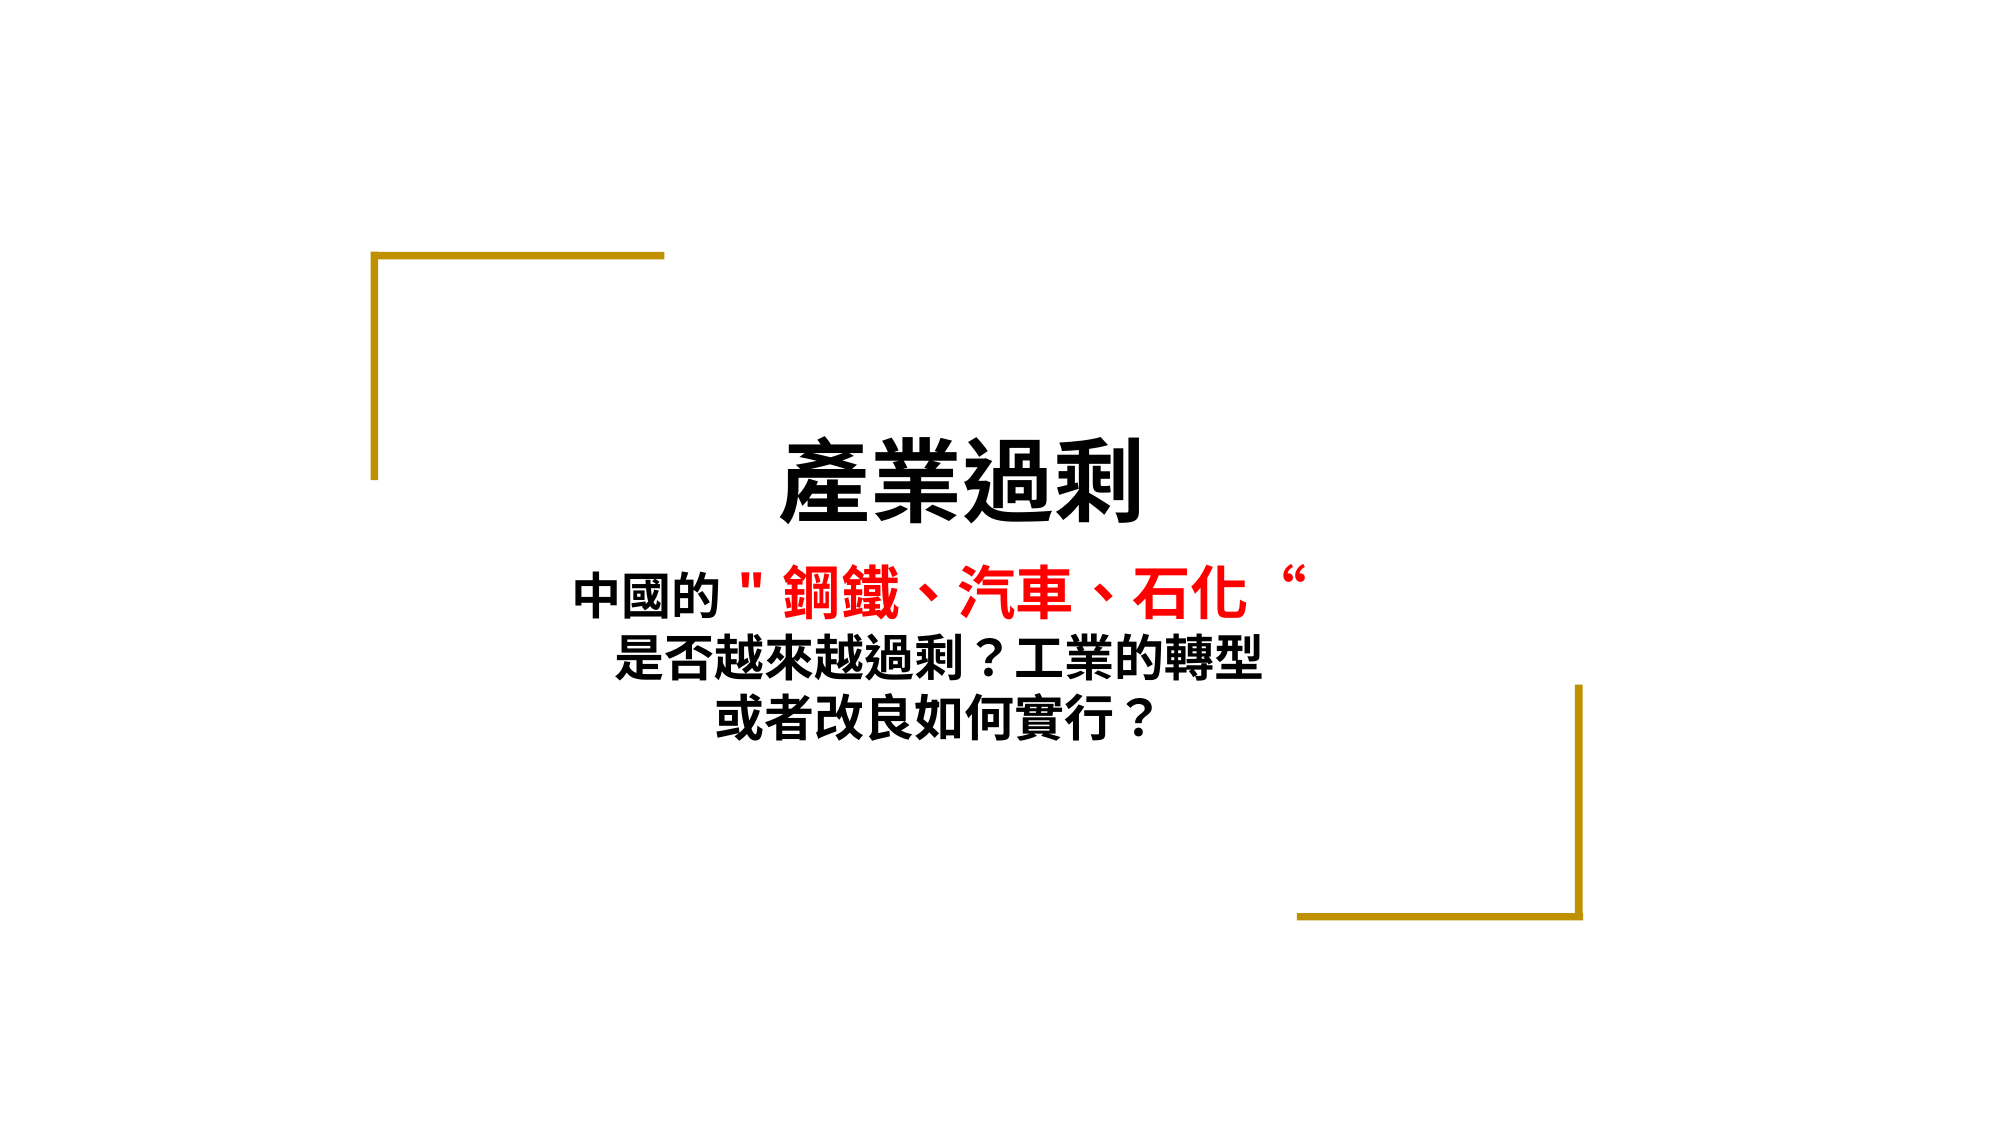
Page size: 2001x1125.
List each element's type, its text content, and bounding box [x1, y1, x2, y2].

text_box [370, 251, 665, 481]
text_box 產業過剩 中國的"鋼鐵、汽車、石化“ 是否越來越過剩？工業的轉型 或者改良如何實行？ [443, 416, 1356, 754]
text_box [1296, 684, 1584, 921]
